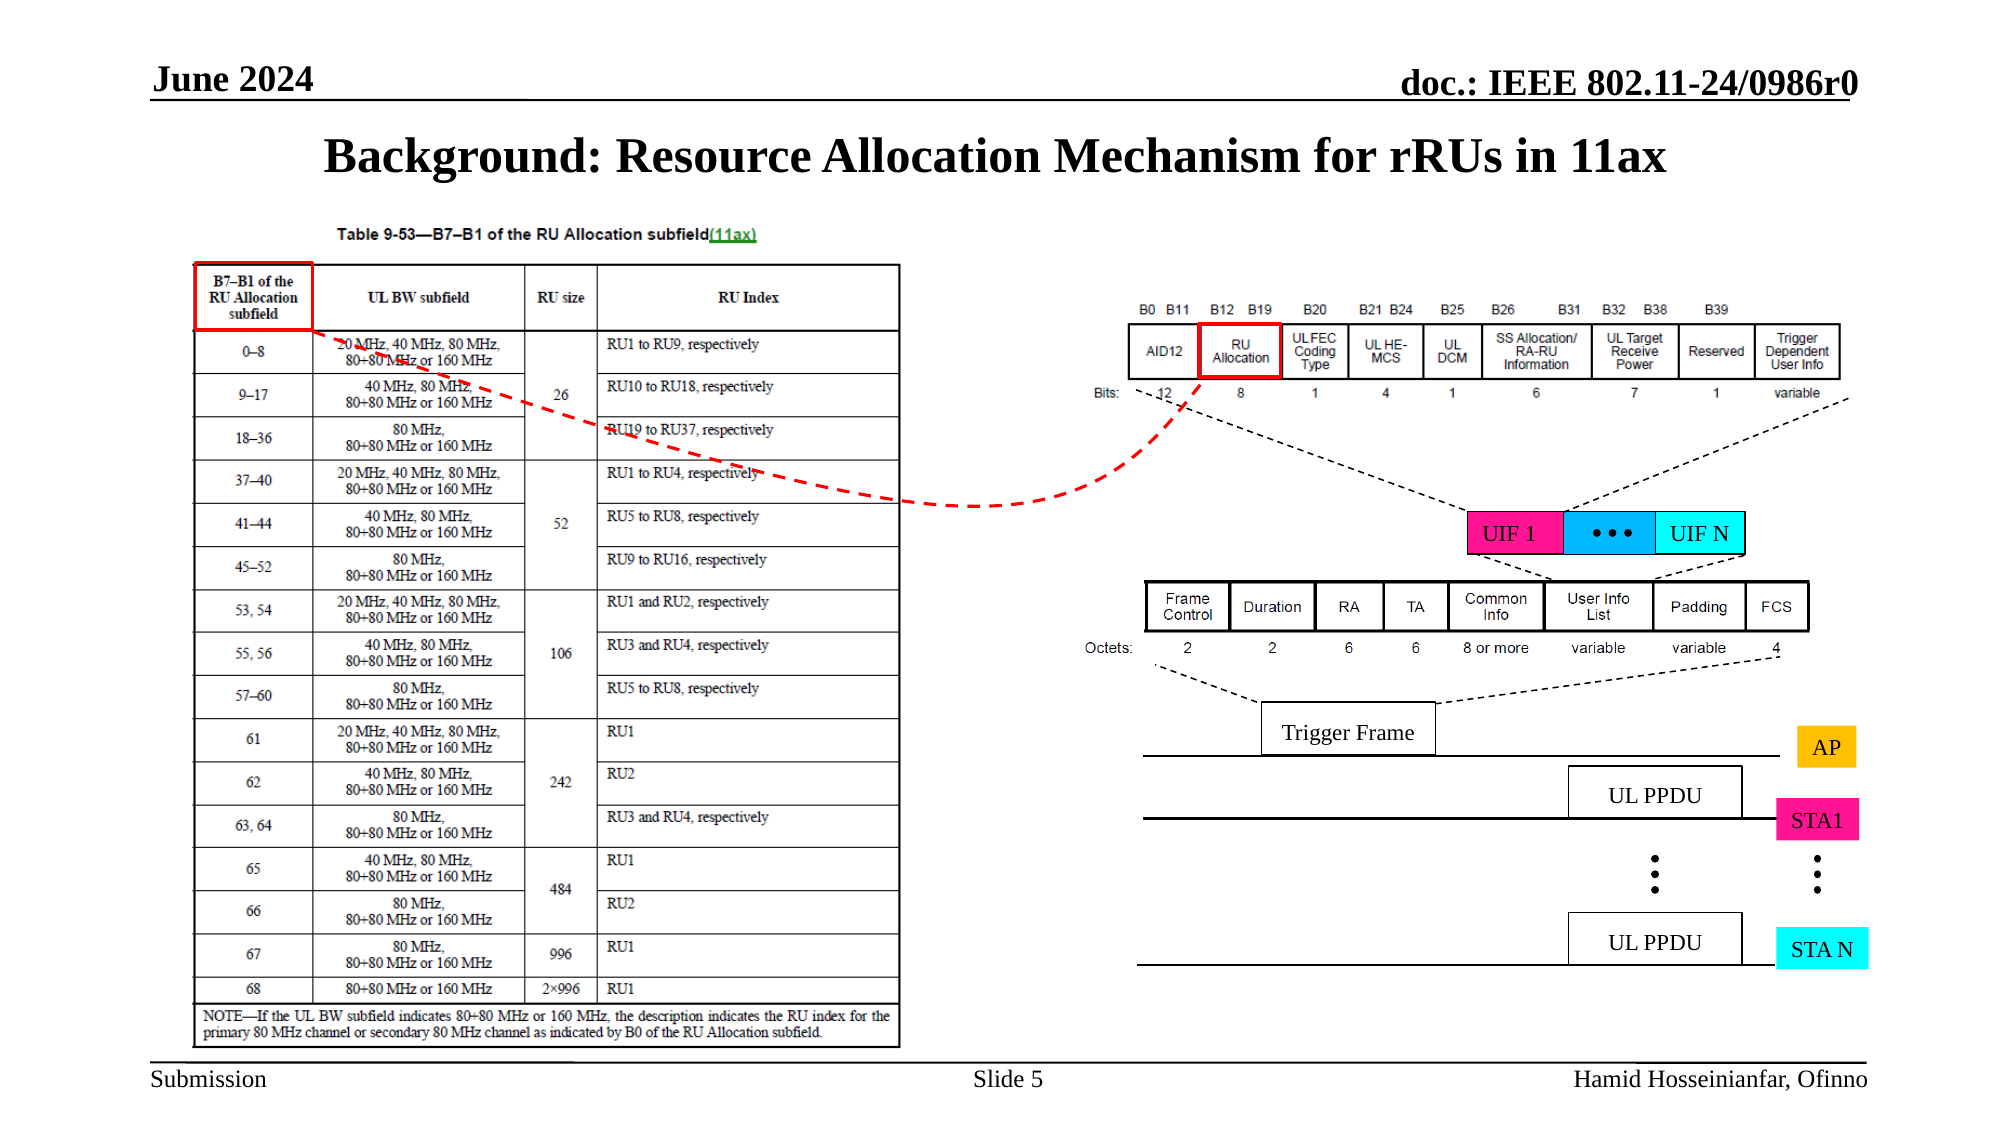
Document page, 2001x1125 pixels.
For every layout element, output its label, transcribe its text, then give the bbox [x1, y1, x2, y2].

text_box [911, 365, 1074, 507]
title Background: Resource Allocation Mechanism for rRUs in 11ax [145, 65, 1846, 241]
picture [174, 201, 907, 1060]
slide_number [152, 54, 563, 100]
footer Hamid Hosseinianfar, Ofinno [1171, 1061, 1869, 1093]
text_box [1079, 287, 1872, 971]
slide_number Slide 5 [950, 1061, 1067, 1123]
